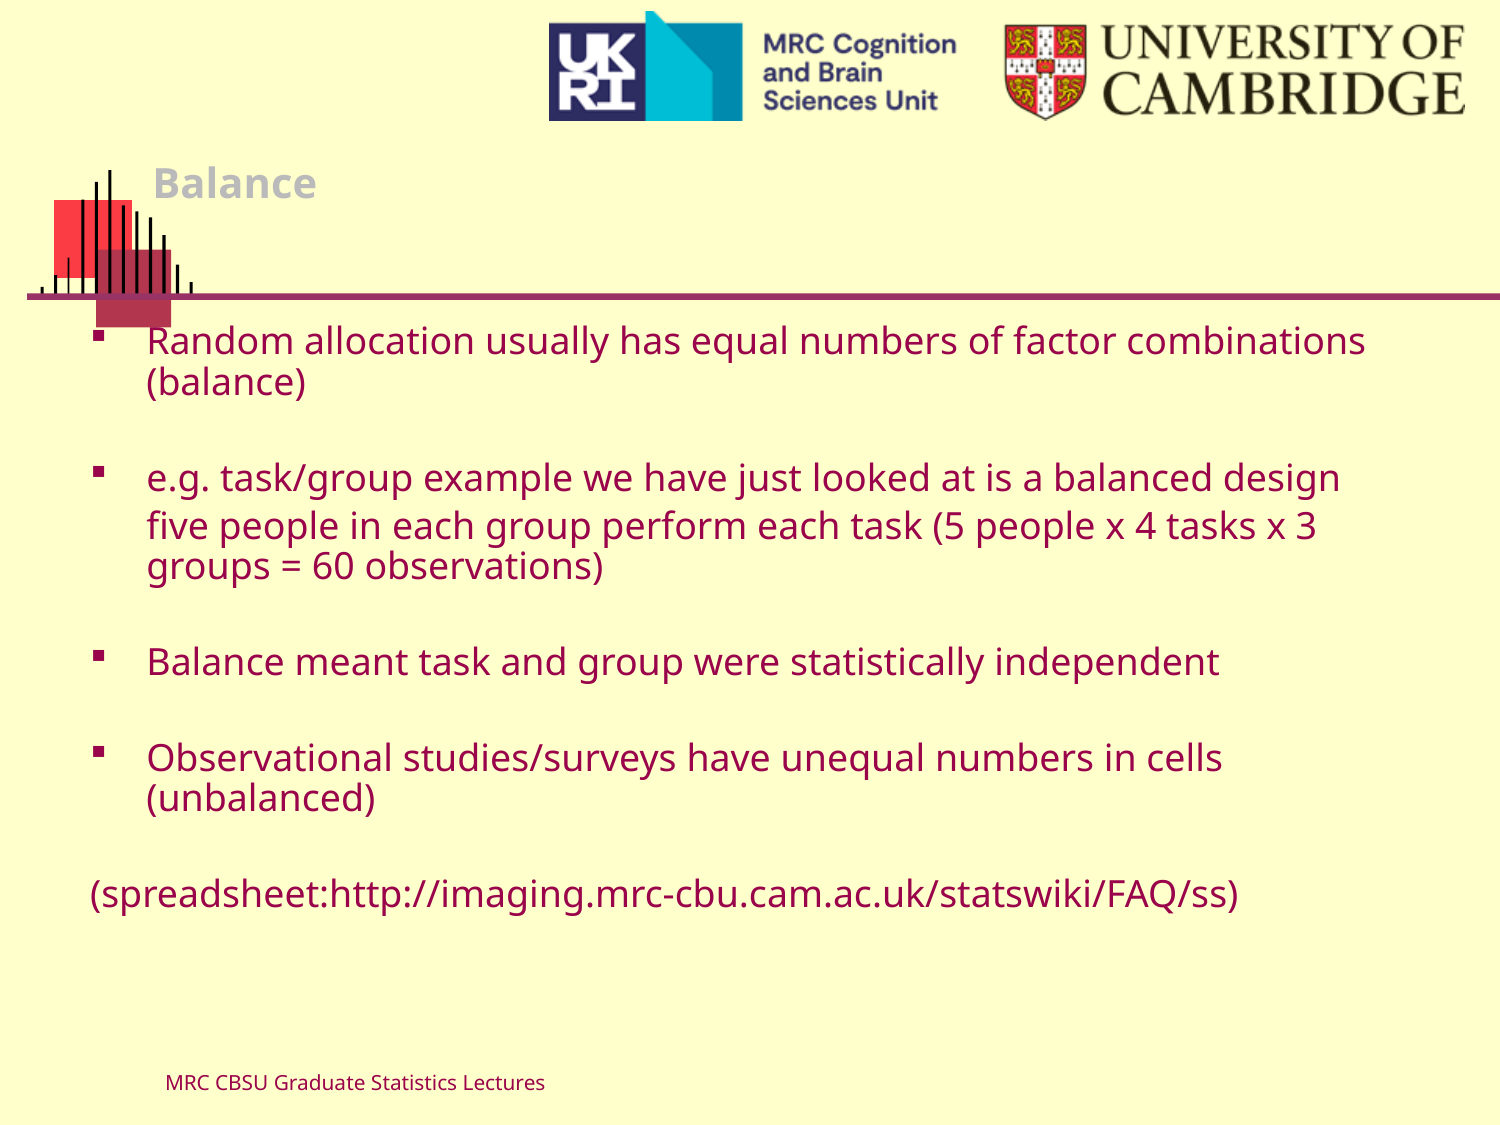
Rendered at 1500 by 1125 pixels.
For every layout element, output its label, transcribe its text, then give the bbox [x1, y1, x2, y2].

picture [549, 11, 1465, 121]
list Random allocation usually has equal numbers of factor combinations (balance) e.g. task/group example we have just looked at is a balanced design five people in each group perform each task (5 people x 4 tasks x 3 groups = 60 observations) Balance meant task and group were statistically independent Observational studies/surveys have unequal numbers in cells (unbalanced) (spreadsheet:http://imaging.mrc-cbu.cam.ac.uk/statswiki/FAQ/ss) [75, 262, 1425, 1038]
footer MRC CBSU Graduate Statistics Lectures [149, 1062, 988, 1101]
title Balance [137, 137, 988, 233]
